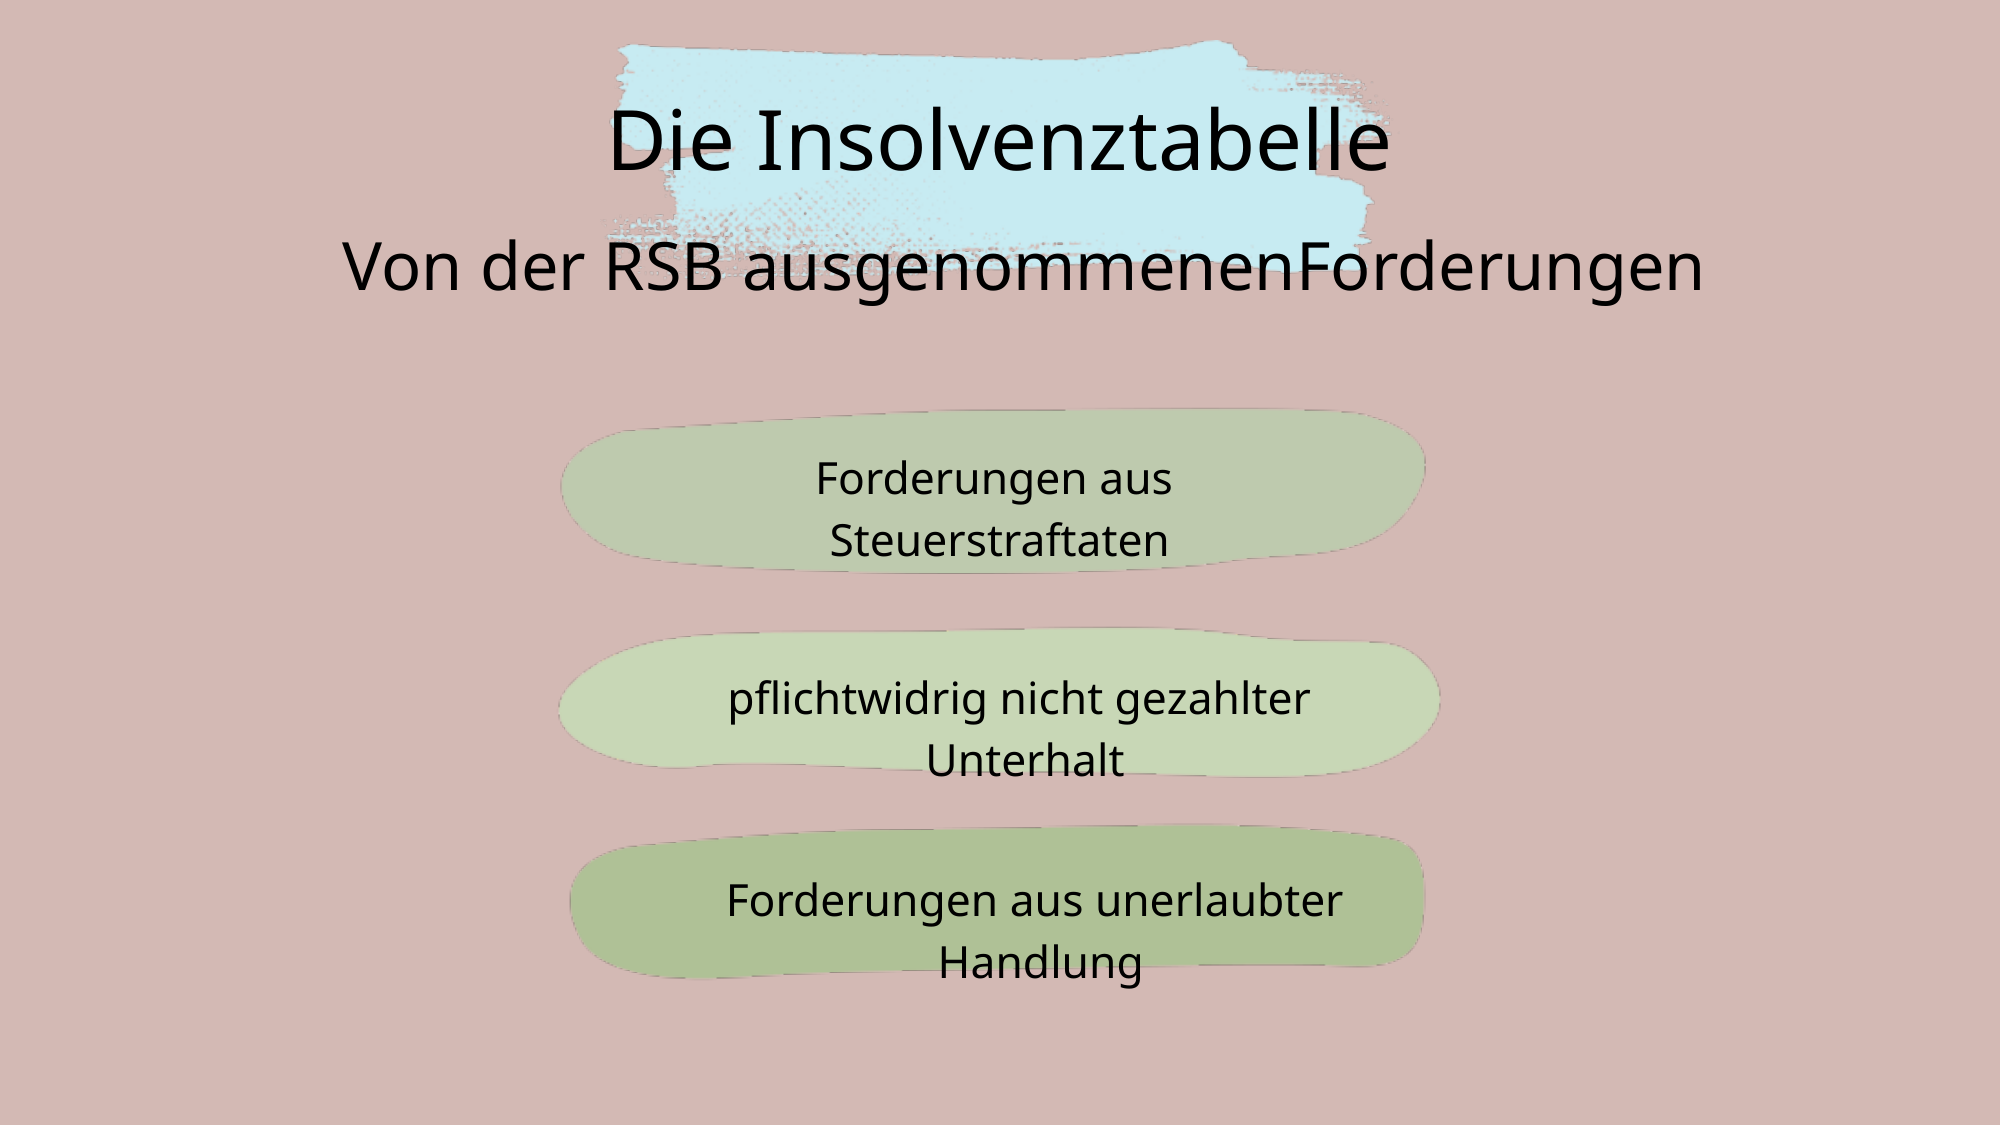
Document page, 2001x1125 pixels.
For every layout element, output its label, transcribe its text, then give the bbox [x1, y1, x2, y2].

text_box Forderungen aus unerlaubter Handlung [641, 862, 1442, 988]
text_box [600, 188, 1401, 210]
text_box pflichtwidrig nicht gezahlter Unterhalt [625, 661, 1426, 786]
text_box [502, 405, 1470, 984]
text_box Die Insolvenztabelle [558, 62, 1441, 188]
text_box Forderungen aus Steuerstraftaten [600, 441, 1400, 566]
text_box [600, 40, 1401, 62]
text_box Von der RSB ausgenommenenForderungen [326, 210, 1724, 304]
